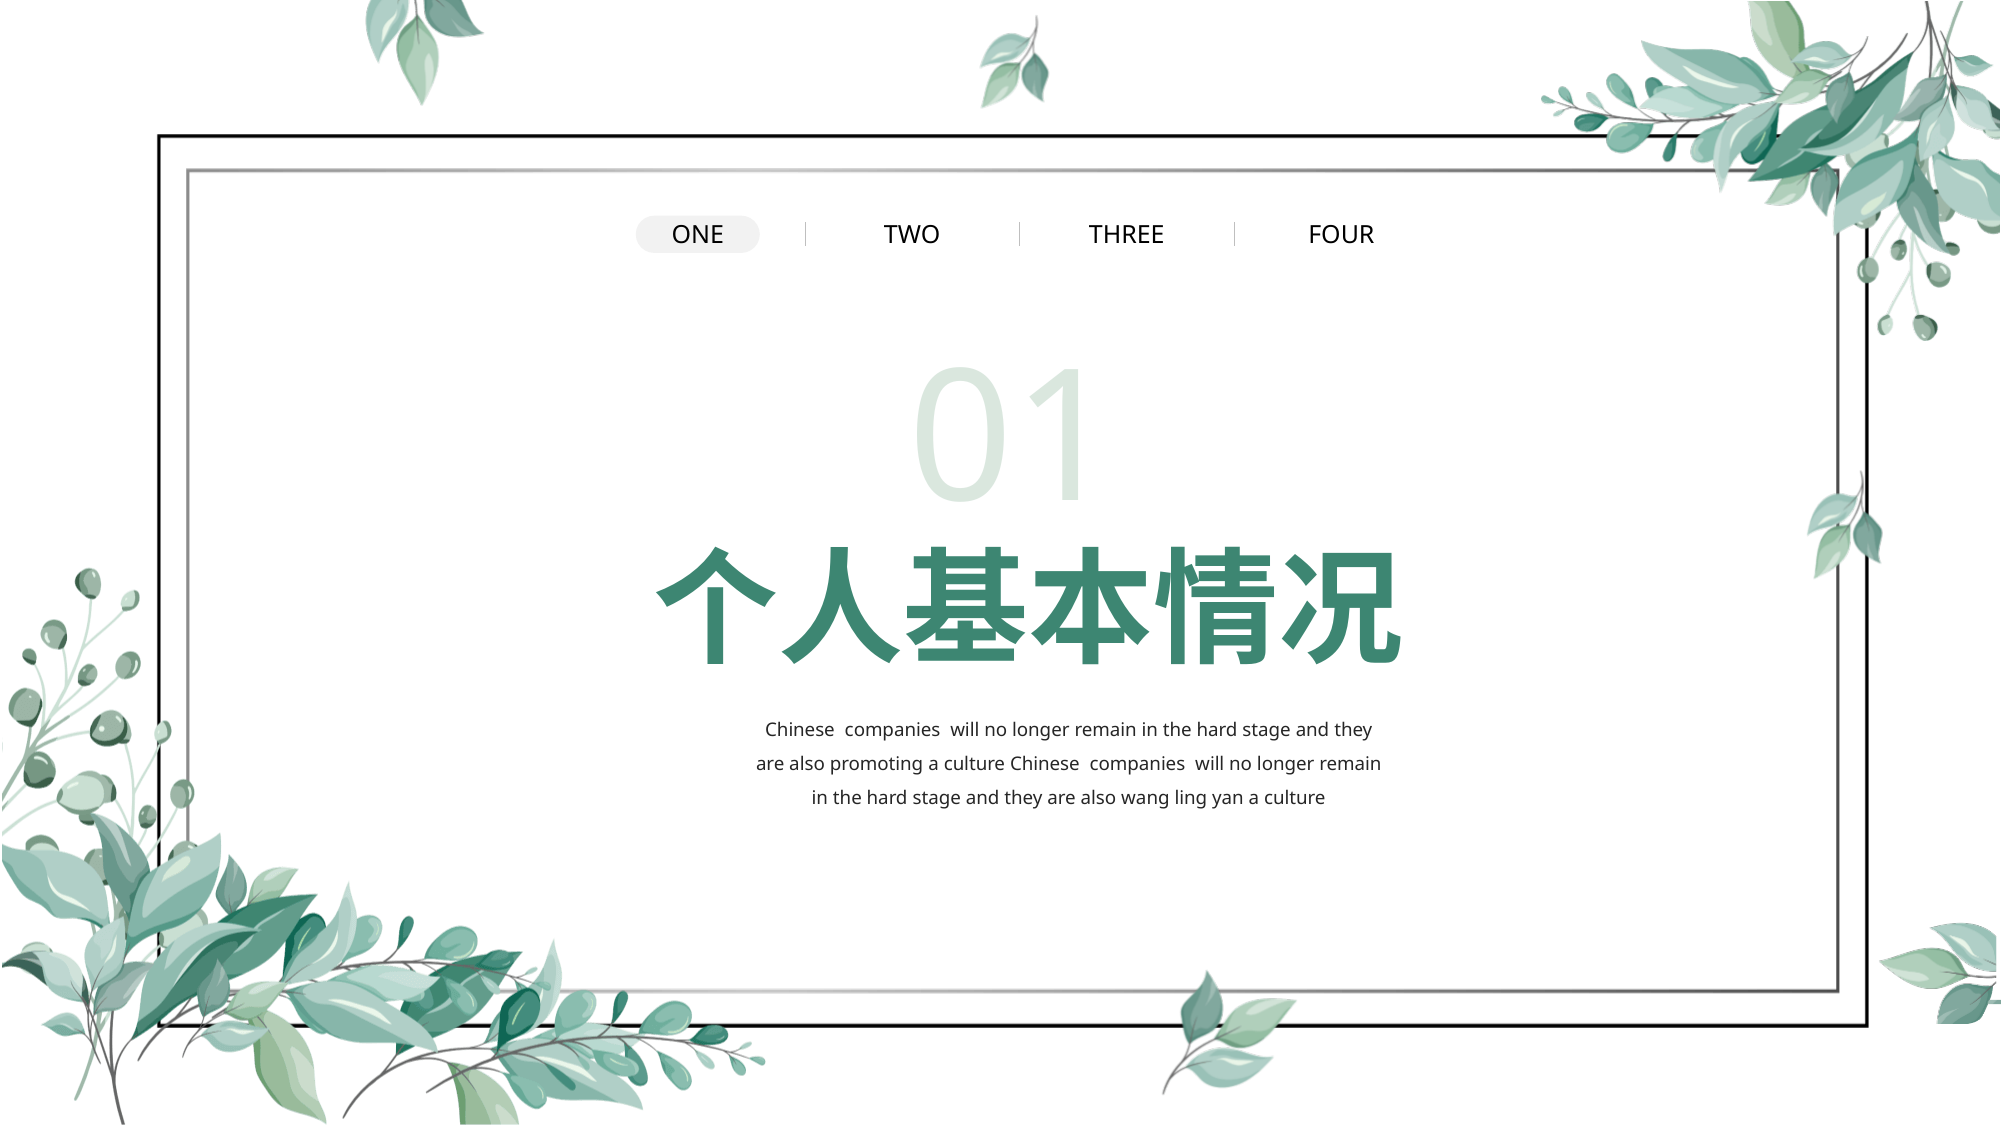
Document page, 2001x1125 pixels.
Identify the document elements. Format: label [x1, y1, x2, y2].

picture [923, 0, 1144, 135]
picture [1771, 446, 1992, 584]
text_box [635, 211, 1392, 257]
text_box [0, 0, 2000, 1125]
picture [1817, 866, 2001, 1024]
picture [2, 544, 807, 1125]
picture [312, 0, 533, 123]
picture [1506, 1, 2000, 354]
picture [1096, 962, 1317, 1100]
